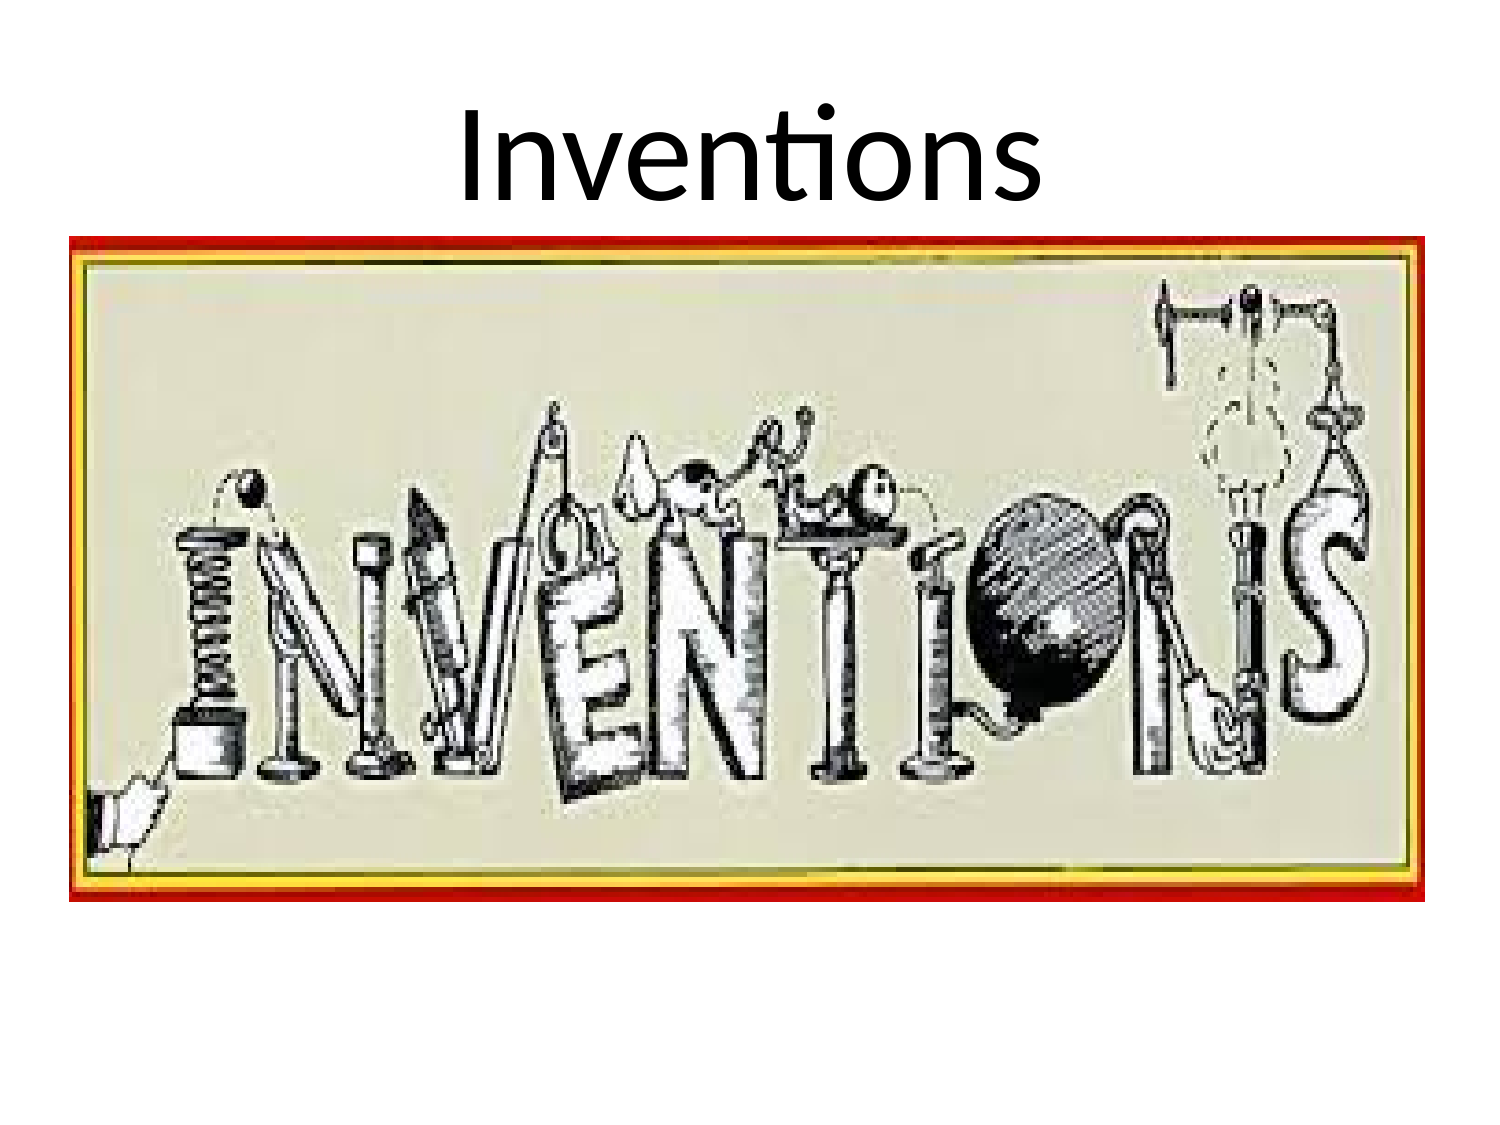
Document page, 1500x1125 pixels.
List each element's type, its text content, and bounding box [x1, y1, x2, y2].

title Inventions [112, 52, 1388, 235]
picture [69, 236, 1425, 902]
